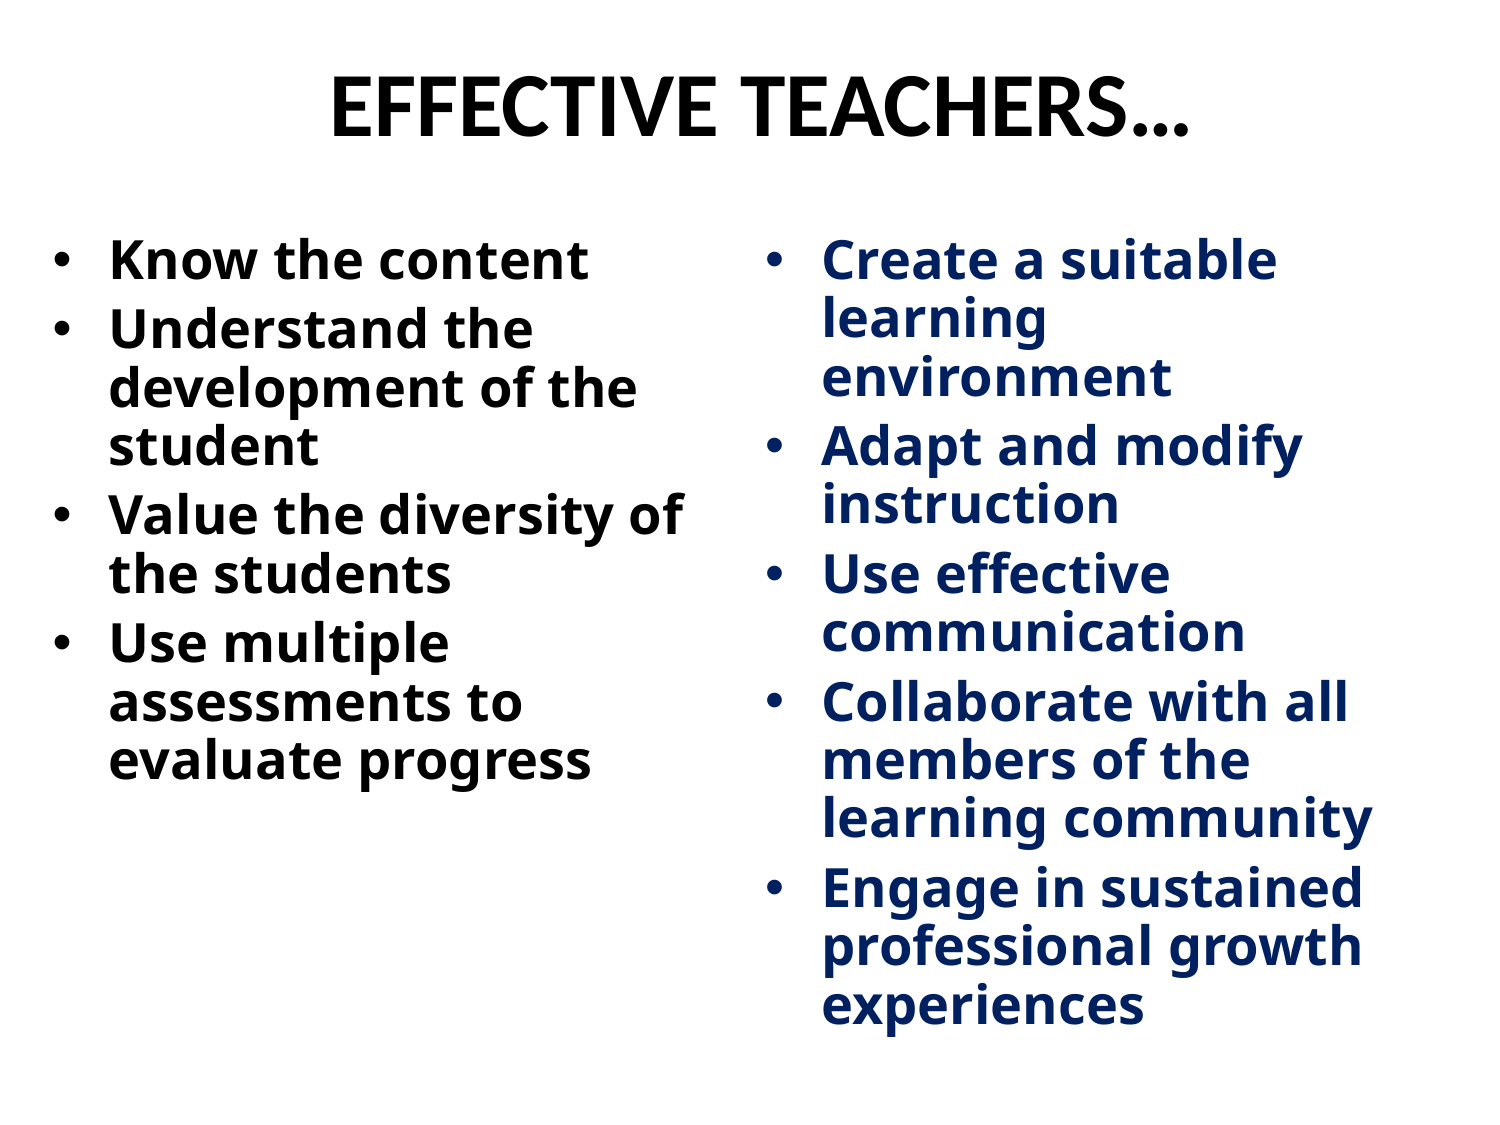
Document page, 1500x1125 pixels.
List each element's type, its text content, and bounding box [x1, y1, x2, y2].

list Create a suitable learning environment Adapt and modify instruction Use effective communication Collaborate with all members of the learning community Engage in sustained professional growth experiences [750, 224, 1425, 1025]
title EFFECTIVE TEACHERS… [125, 37, 1400, 163]
list Know the content Understand the development of the student Value the diversity of the students Use multiple assessments to evaluate progress [37, 224, 738, 963]
